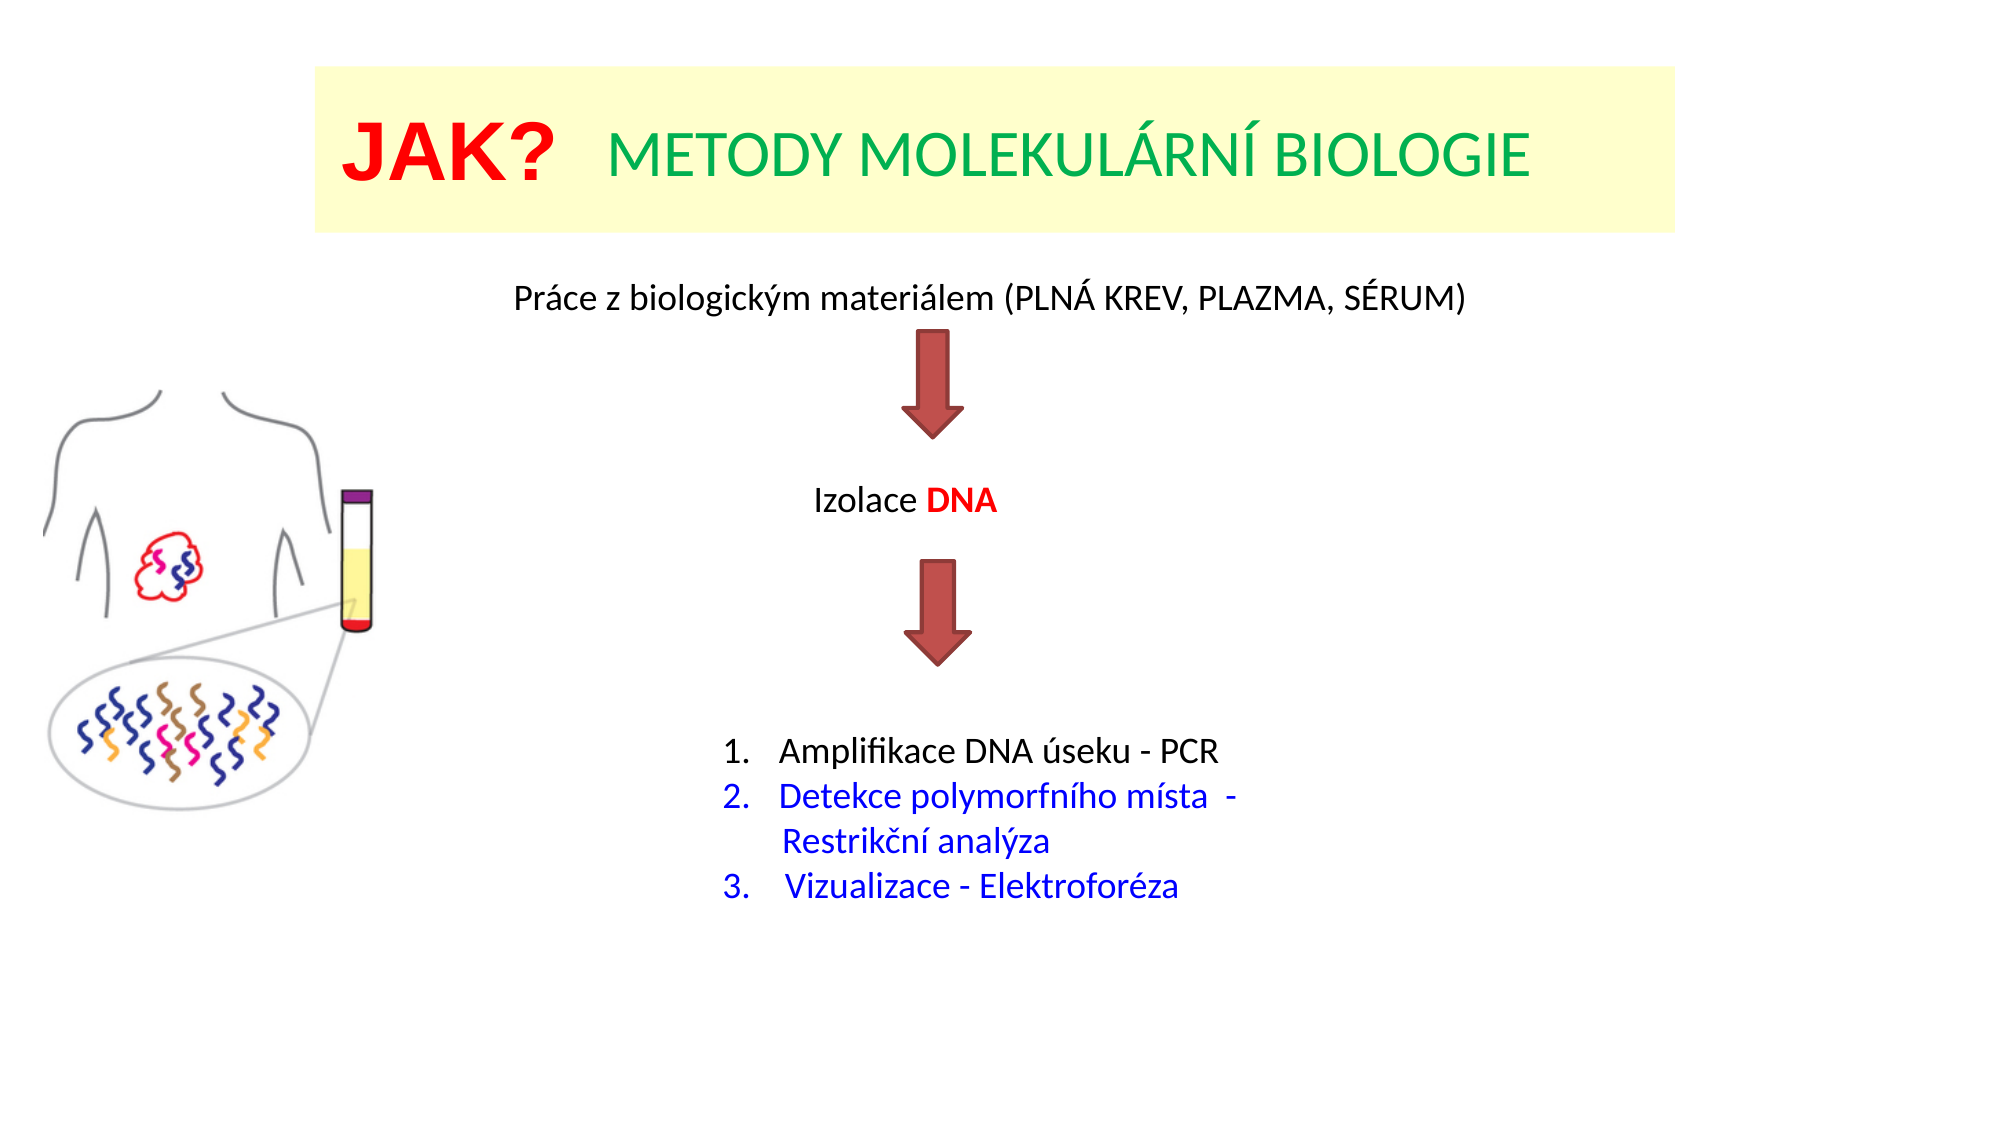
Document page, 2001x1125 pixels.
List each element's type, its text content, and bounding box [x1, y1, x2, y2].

text_box [903, 559, 973, 667]
text_box Práce z biologickým materiálem (PLNÁ KREV, PLAZMA, SÉRUM) Izolace DNA [498, 270, 1491, 569]
title METODY MOLEKULÁRNÍ BIOLOGIE [313, 64, 1677, 235]
text_box [901, 329, 965, 440]
picture [42, 389, 394, 820]
text_box Amplifikace DNA úseku - PCR Detekce polymorfního místa - Restrikční analýza 3. Vizualizace - Elektroforéza [707, 718, 1261, 914]
text_box JAK? [326, 90, 587, 205]
